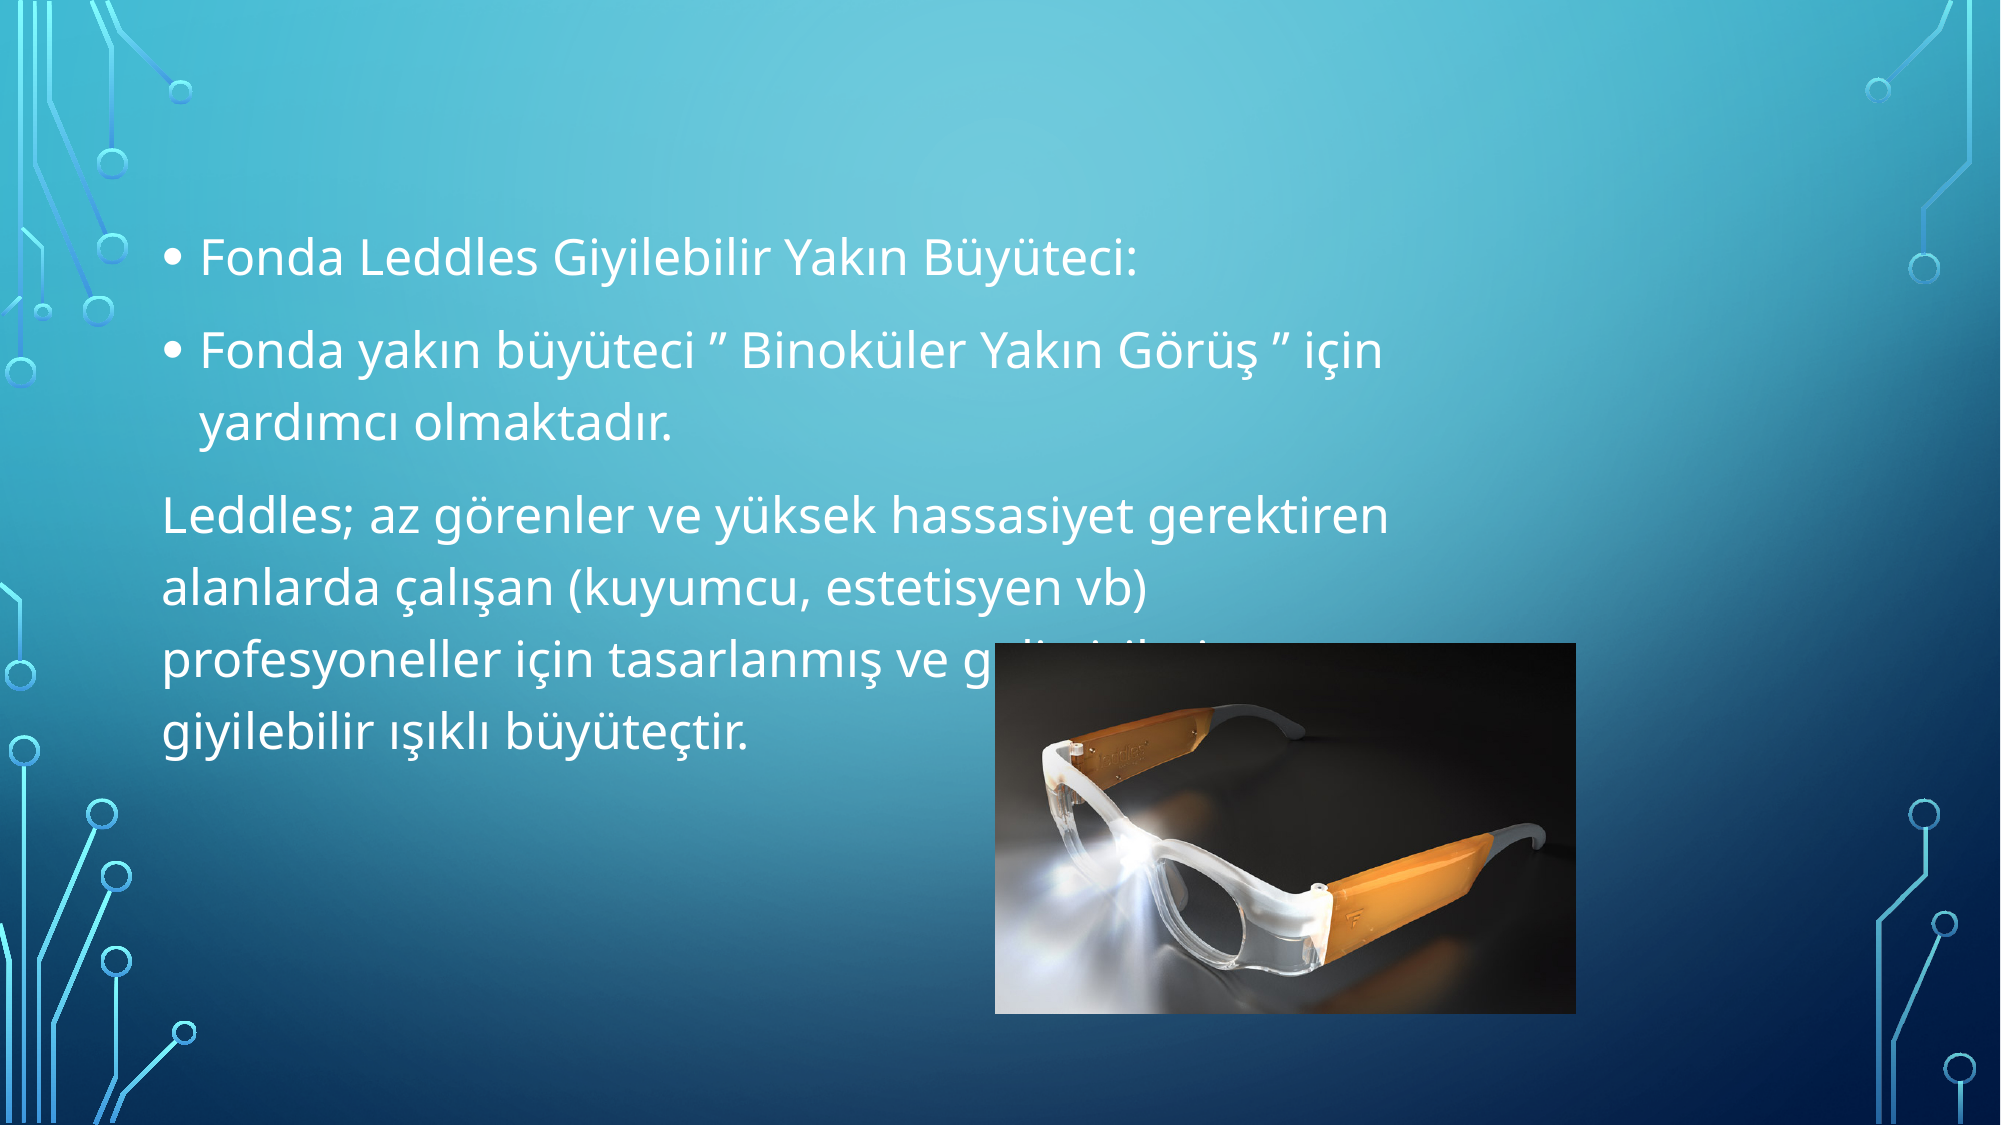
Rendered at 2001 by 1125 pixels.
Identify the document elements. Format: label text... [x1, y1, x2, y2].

list Fonda Leddles Giyilebilir Yakın Büyüteci: Fonda yakın büyüteci ” Binoküler Yakın Görüş ” için yardımcı olmaktadır. Leddles; az görenler ve yüksek hassasiyet gerektiren alanlarda çalışan (kuyumcu, estetisyen vb) profesyoneller için tasarlanmış ve geliştirilmiş giyilebilir ışıklı büyüteçtir. [146, 206, 1472, 988]
picture [995, 642, 1577, 1015]
